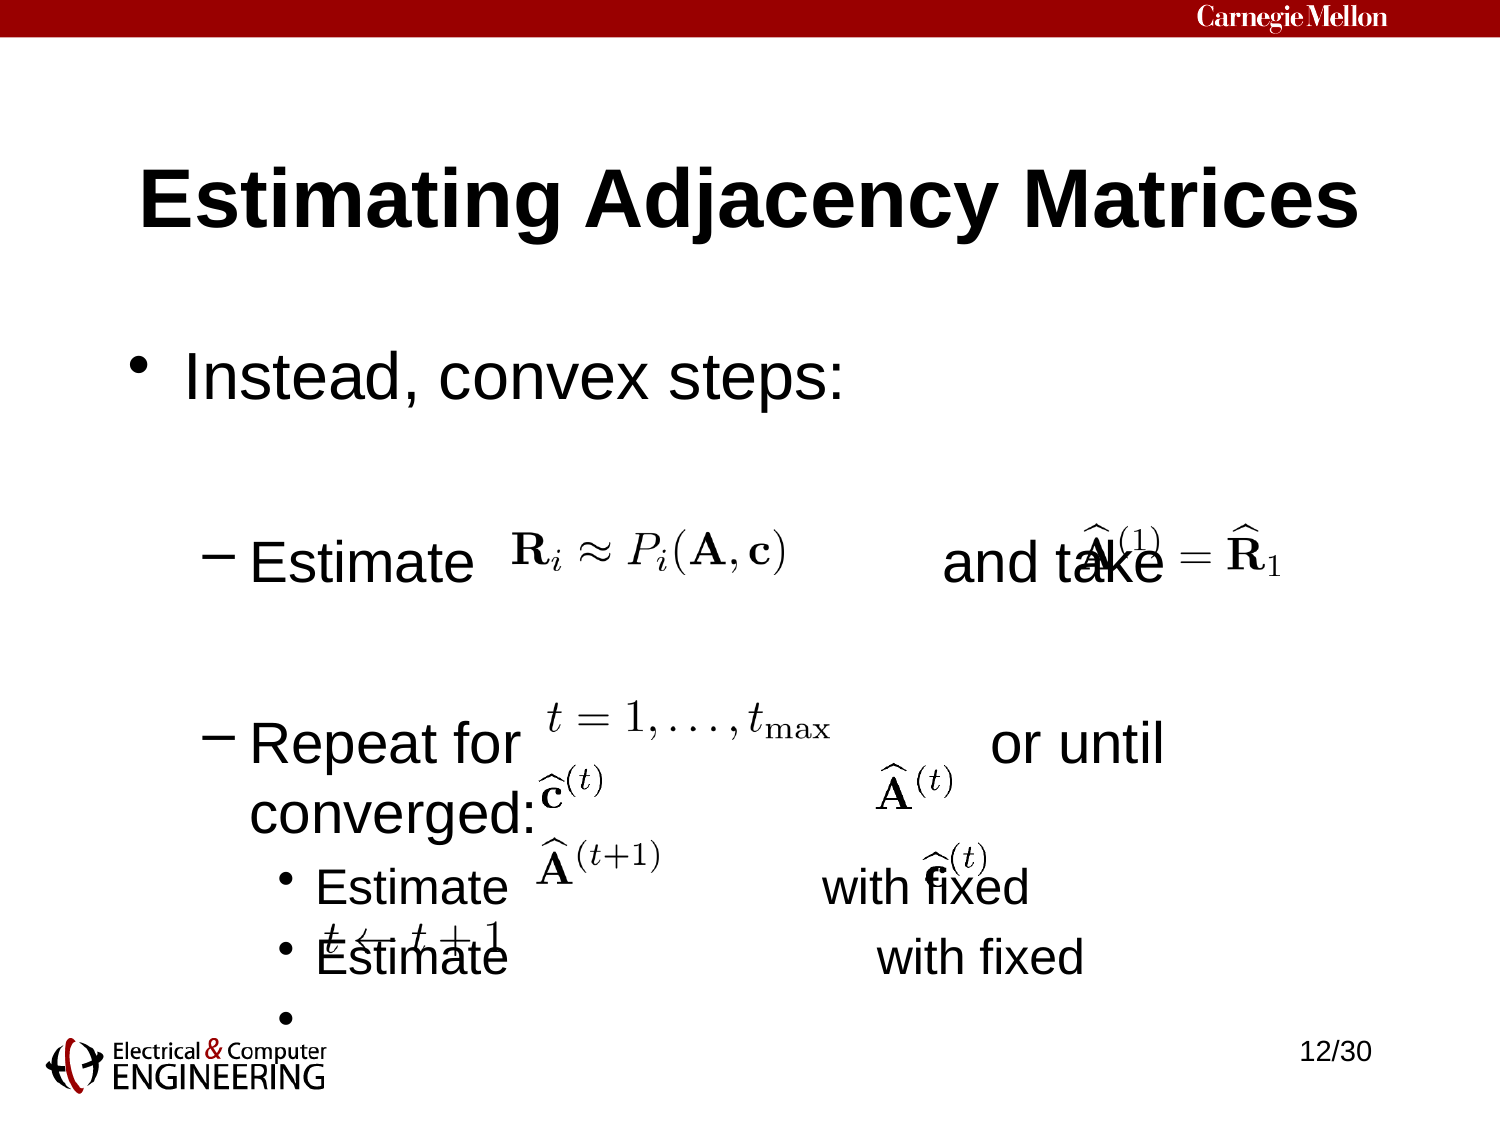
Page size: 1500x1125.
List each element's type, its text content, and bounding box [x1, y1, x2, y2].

picture [547, 700, 830, 740]
title Estimating Adjacency Matrices [112, 99, 1388, 288]
picture [512, 529, 784, 576]
list Instead, convex steps: Estimate and take Repeat for or until converged: Estimate with fixed Estimate with fixed [112, 324, 1388, 1000]
picture [37, 1030, 338, 1100]
picture [538, 764, 602, 808]
picture [874, 762, 952, 809]
picture [324, 920, 503, 956]
picture [922, 842, 987, 887]
picture [536, 837, 659, 884]
picture [1078, 522, 1281, 576]
picture [1197, 4, 1388, 34]
slide_number 12/30 [1074, 1025, 1388, 1100]
